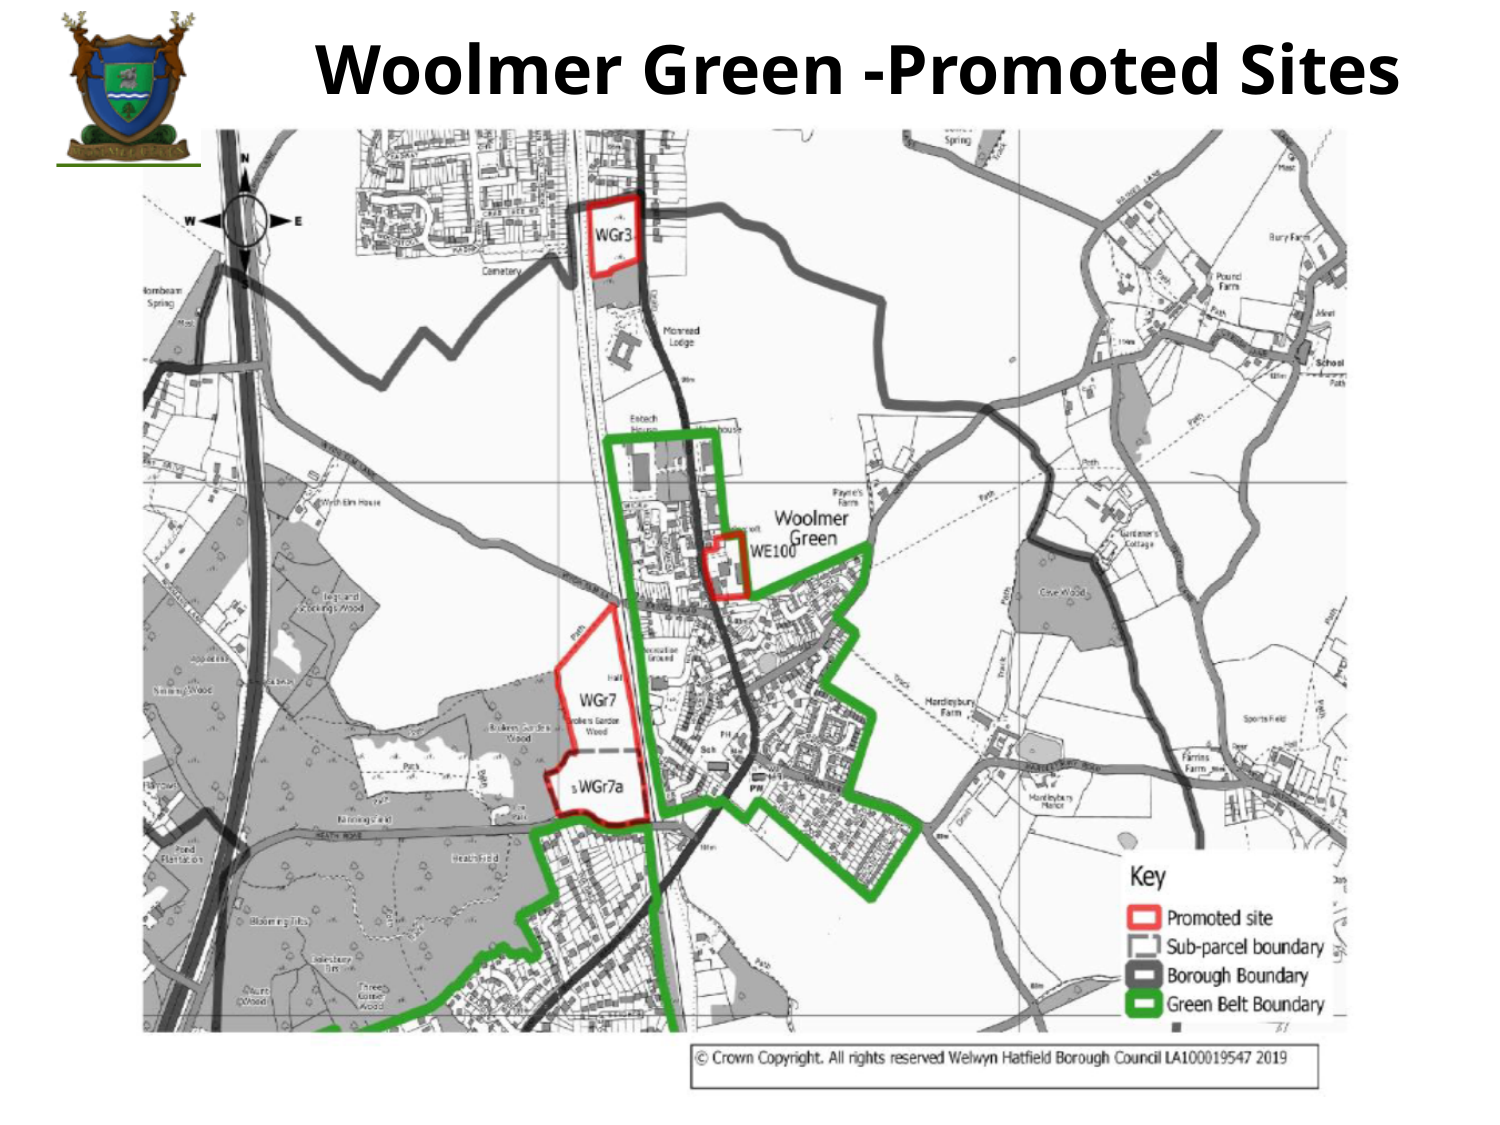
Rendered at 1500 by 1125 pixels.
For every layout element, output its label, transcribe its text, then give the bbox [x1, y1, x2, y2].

text_box Woolmer Green -Promoted Sites [1255, 19, 1424, 126]
picture [41, 3, 1363, 1125]
